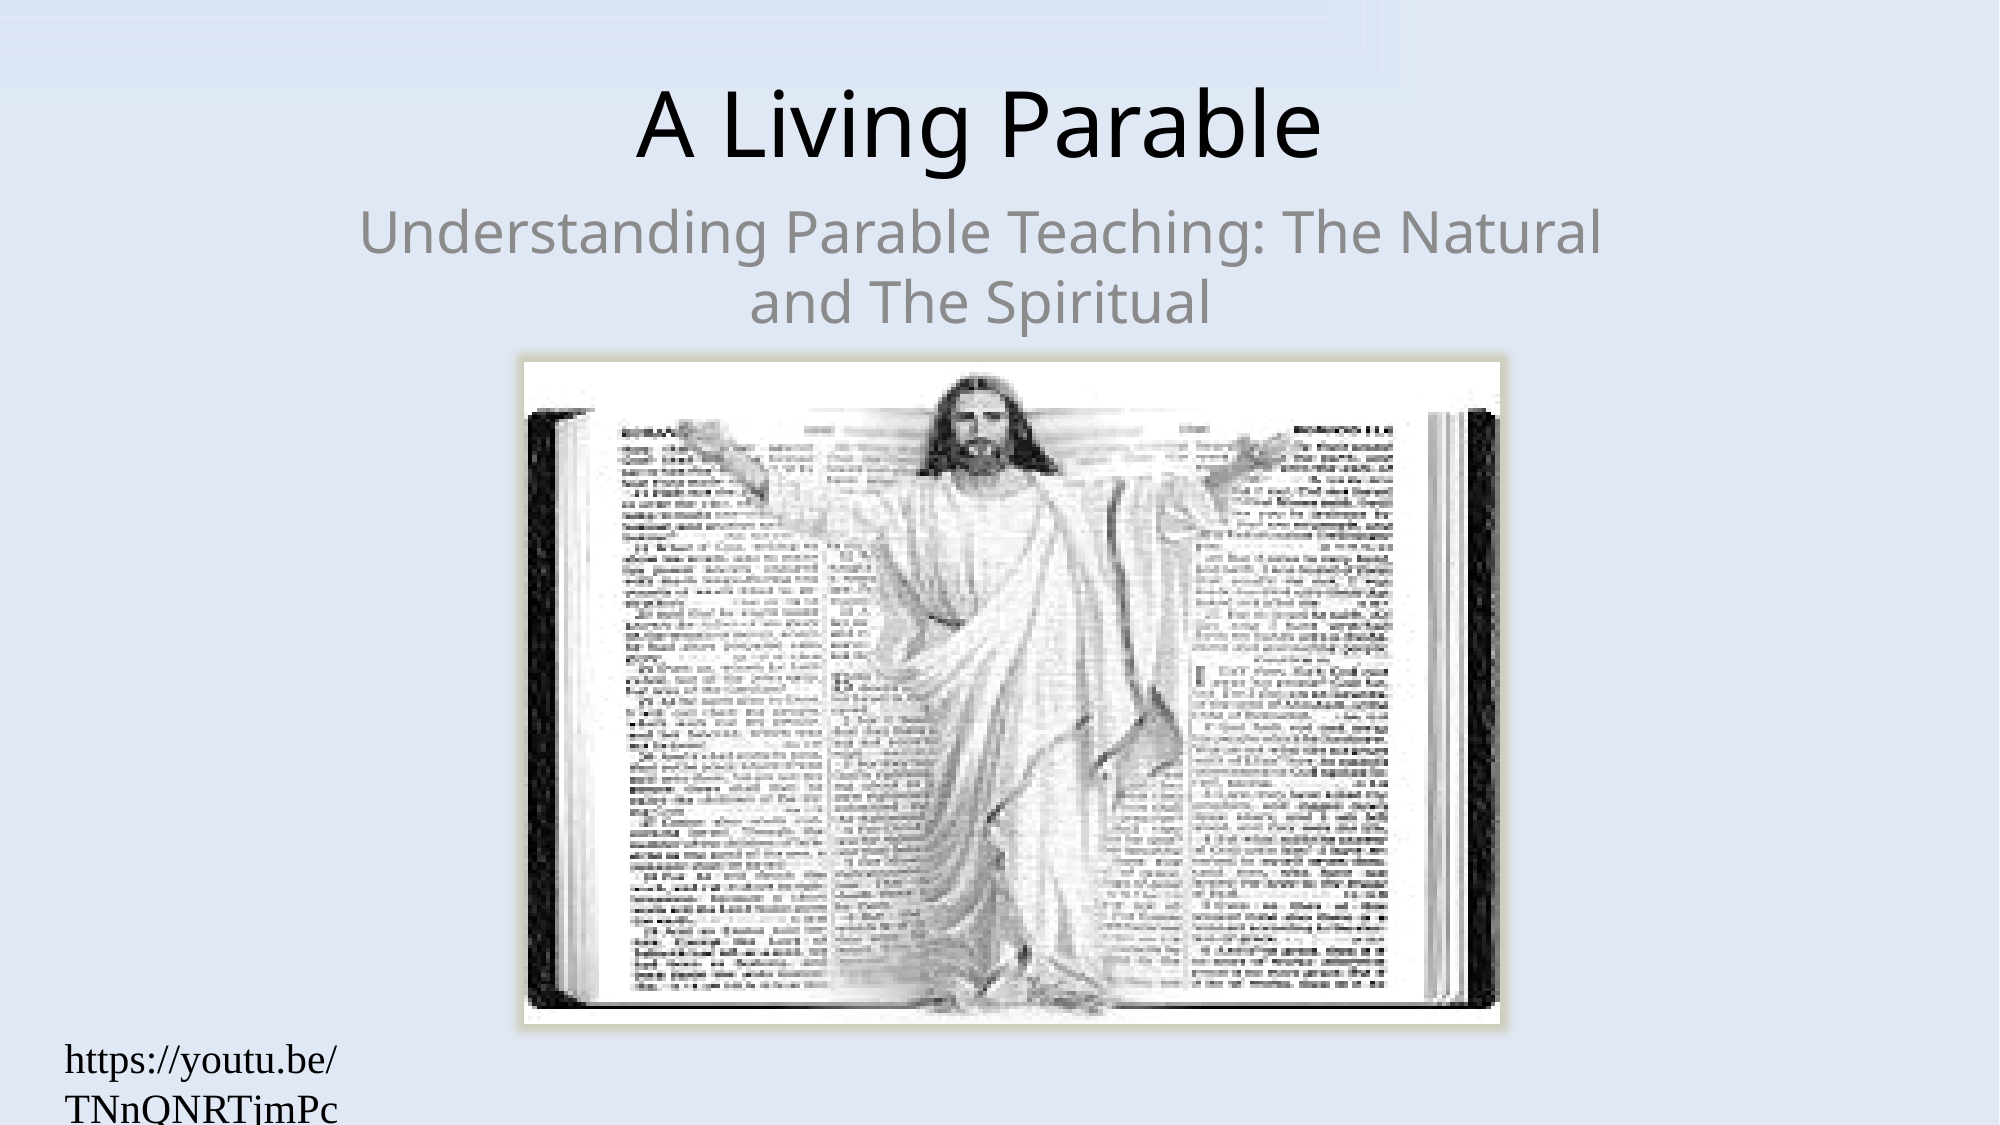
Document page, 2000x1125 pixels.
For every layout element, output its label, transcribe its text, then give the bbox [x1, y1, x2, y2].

text_box https://youtu.be/TNnQNRTjmPc [49, 1024, 625, 1125]
subtitle Understanding Parable Teaching: The Natural and The Spiritual [312, 187, 1650, 475]
title A Living Parable [124, 0, 1838, 242]
picture [524, 362, 1500, 1025]
